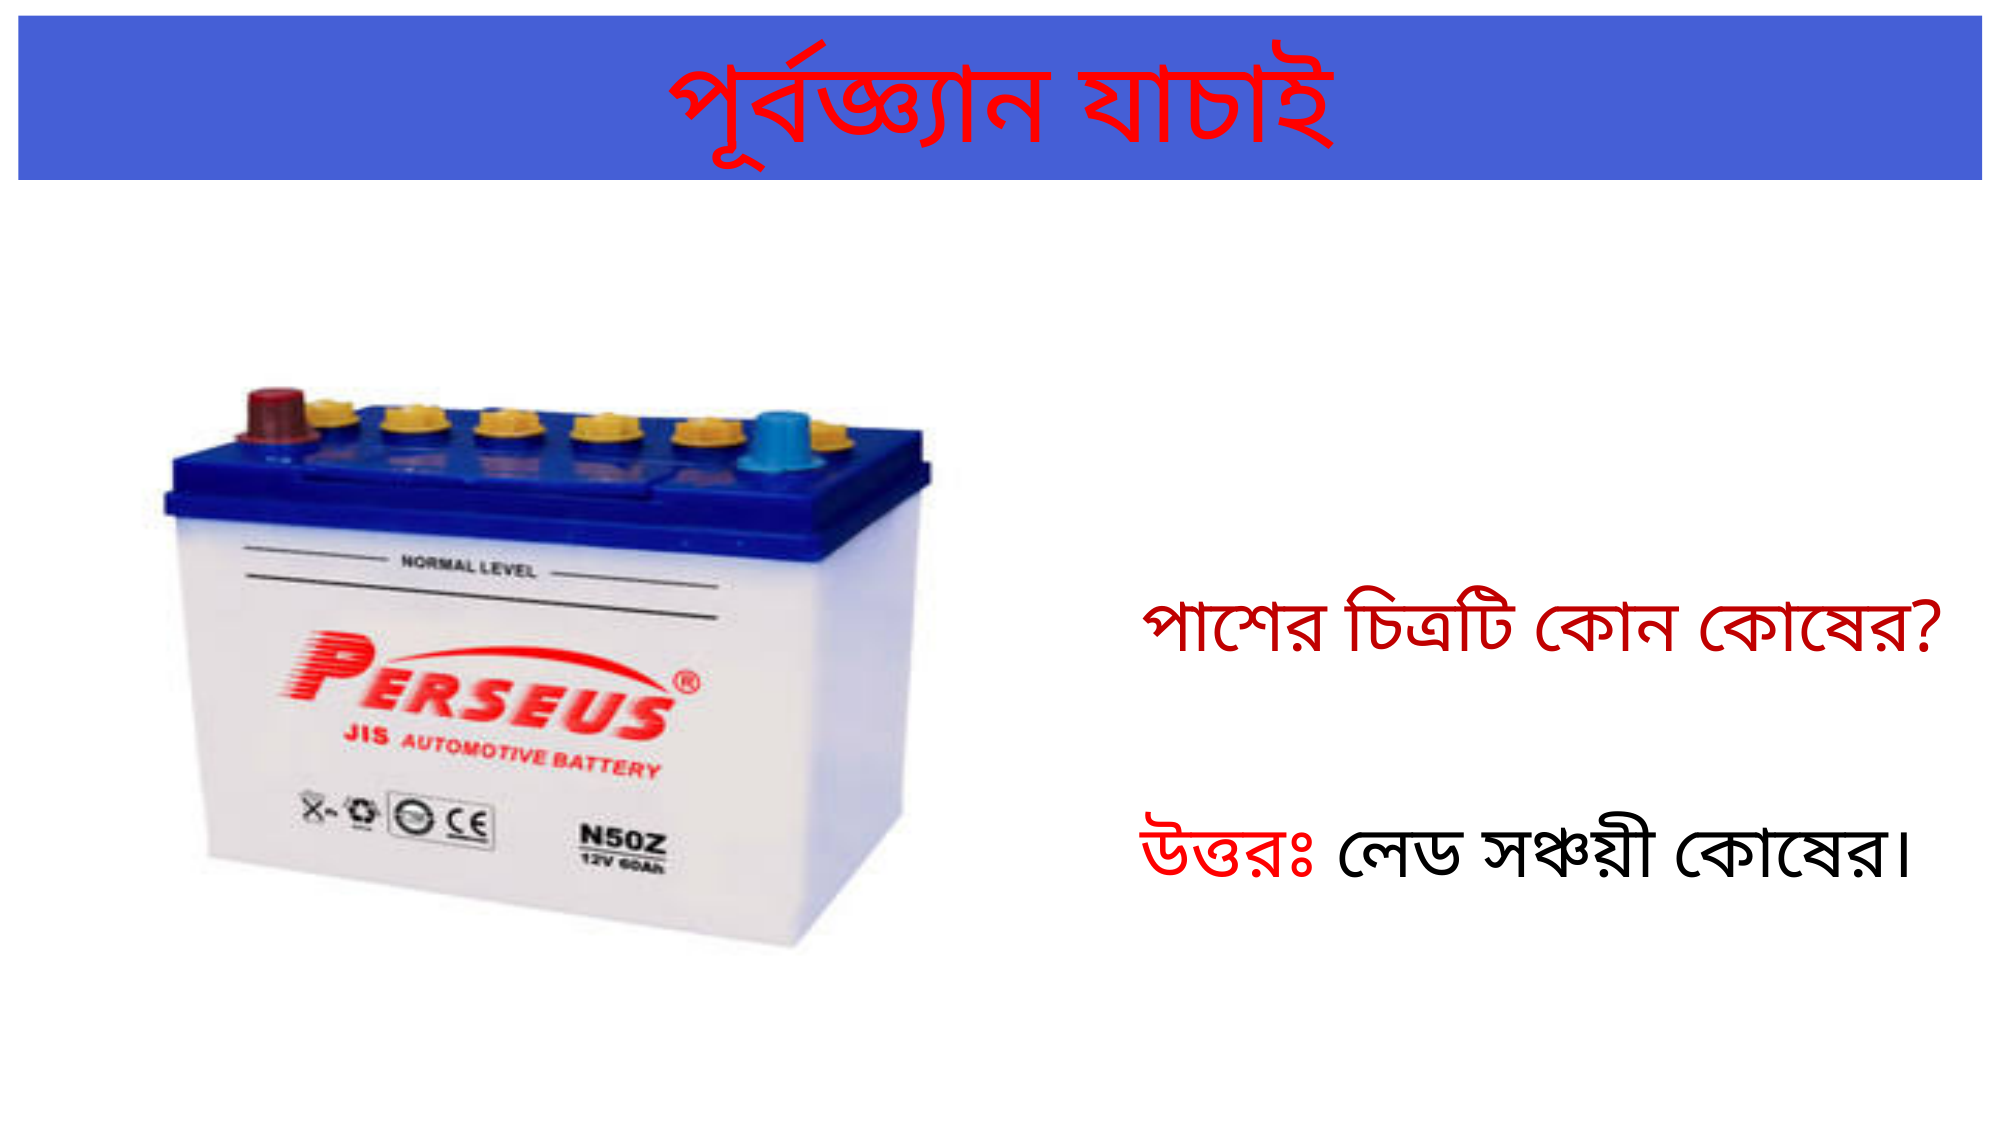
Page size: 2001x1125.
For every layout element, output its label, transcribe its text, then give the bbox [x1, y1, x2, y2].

picture [0, 0, 2000, 1125]
text_box উত্তরঃ লেড সঞ্চয়ী কোষের। [1125, 765, 1953, 932]
title পূর্বজ্ঞ্যান যাচাই [18, 15, 1983, 180]
list পাশের চিত্রটি কোন কোষের? [1125, 539, 1975, 706]
